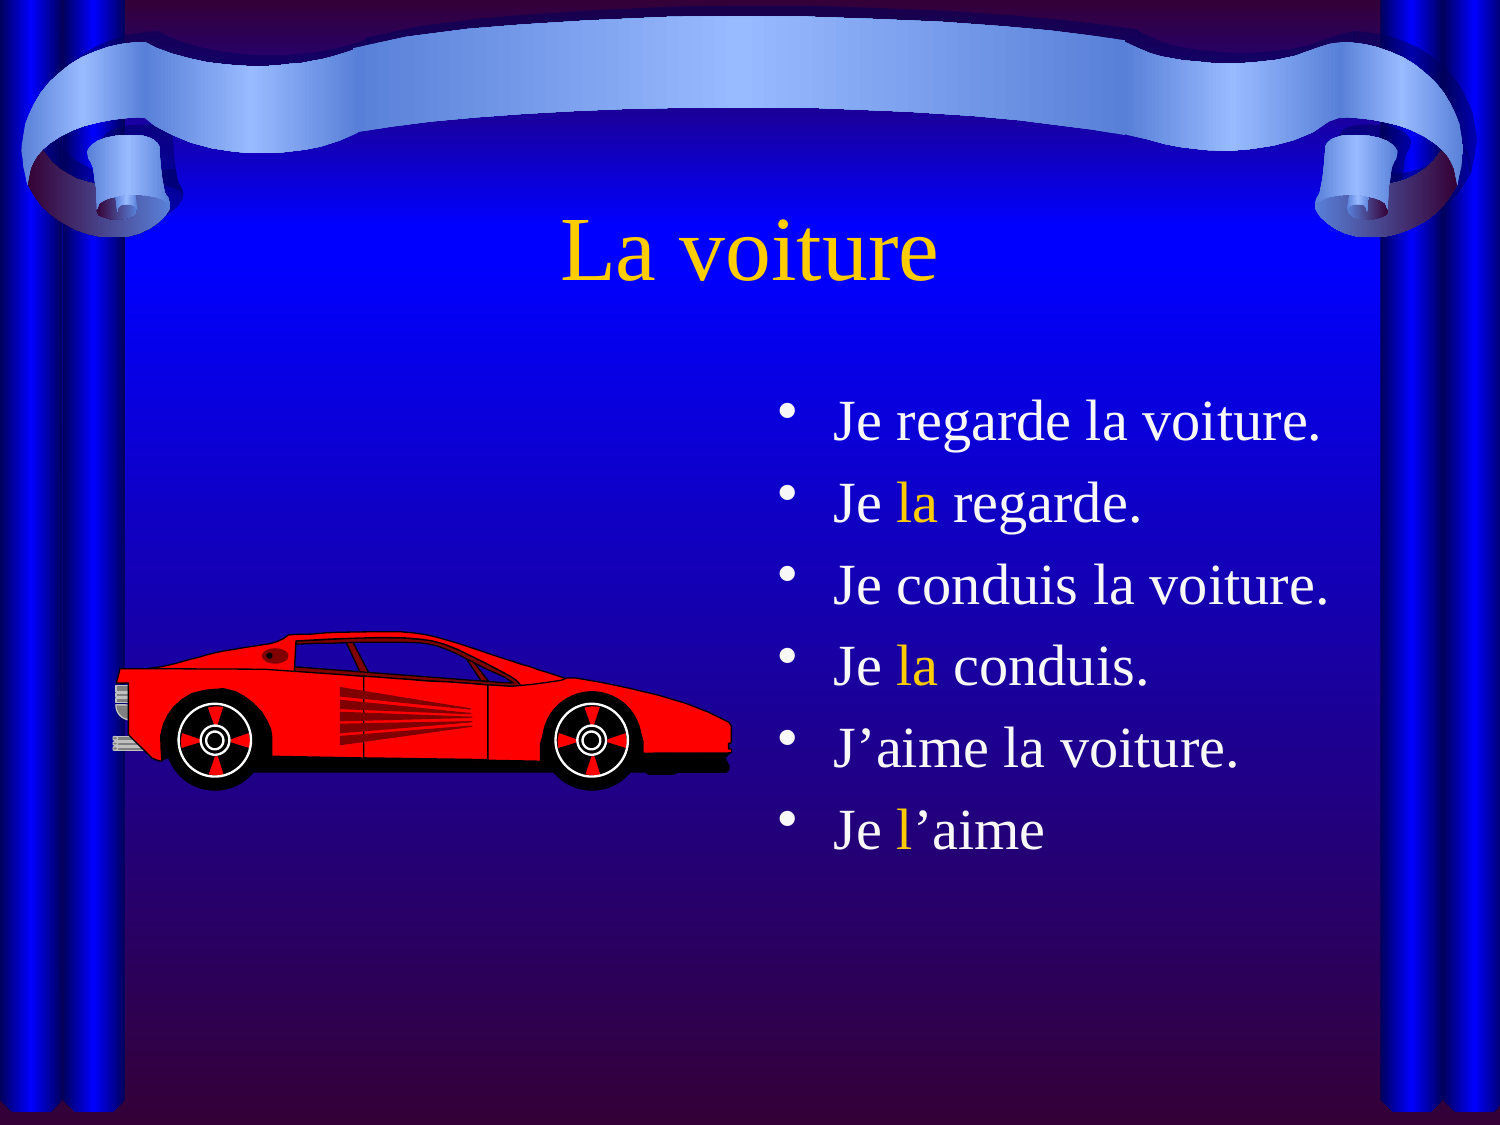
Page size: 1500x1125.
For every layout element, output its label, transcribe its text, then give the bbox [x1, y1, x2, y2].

list Je regarde la voiture. Je la regarde. Je conduis la voiture. Je la conduis. J’aime la voiture. Je l’aime [762, 374, 1388, 1051]
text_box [112, 630, 737, 794]
title La voiture [112, 149, 1388, 338]
